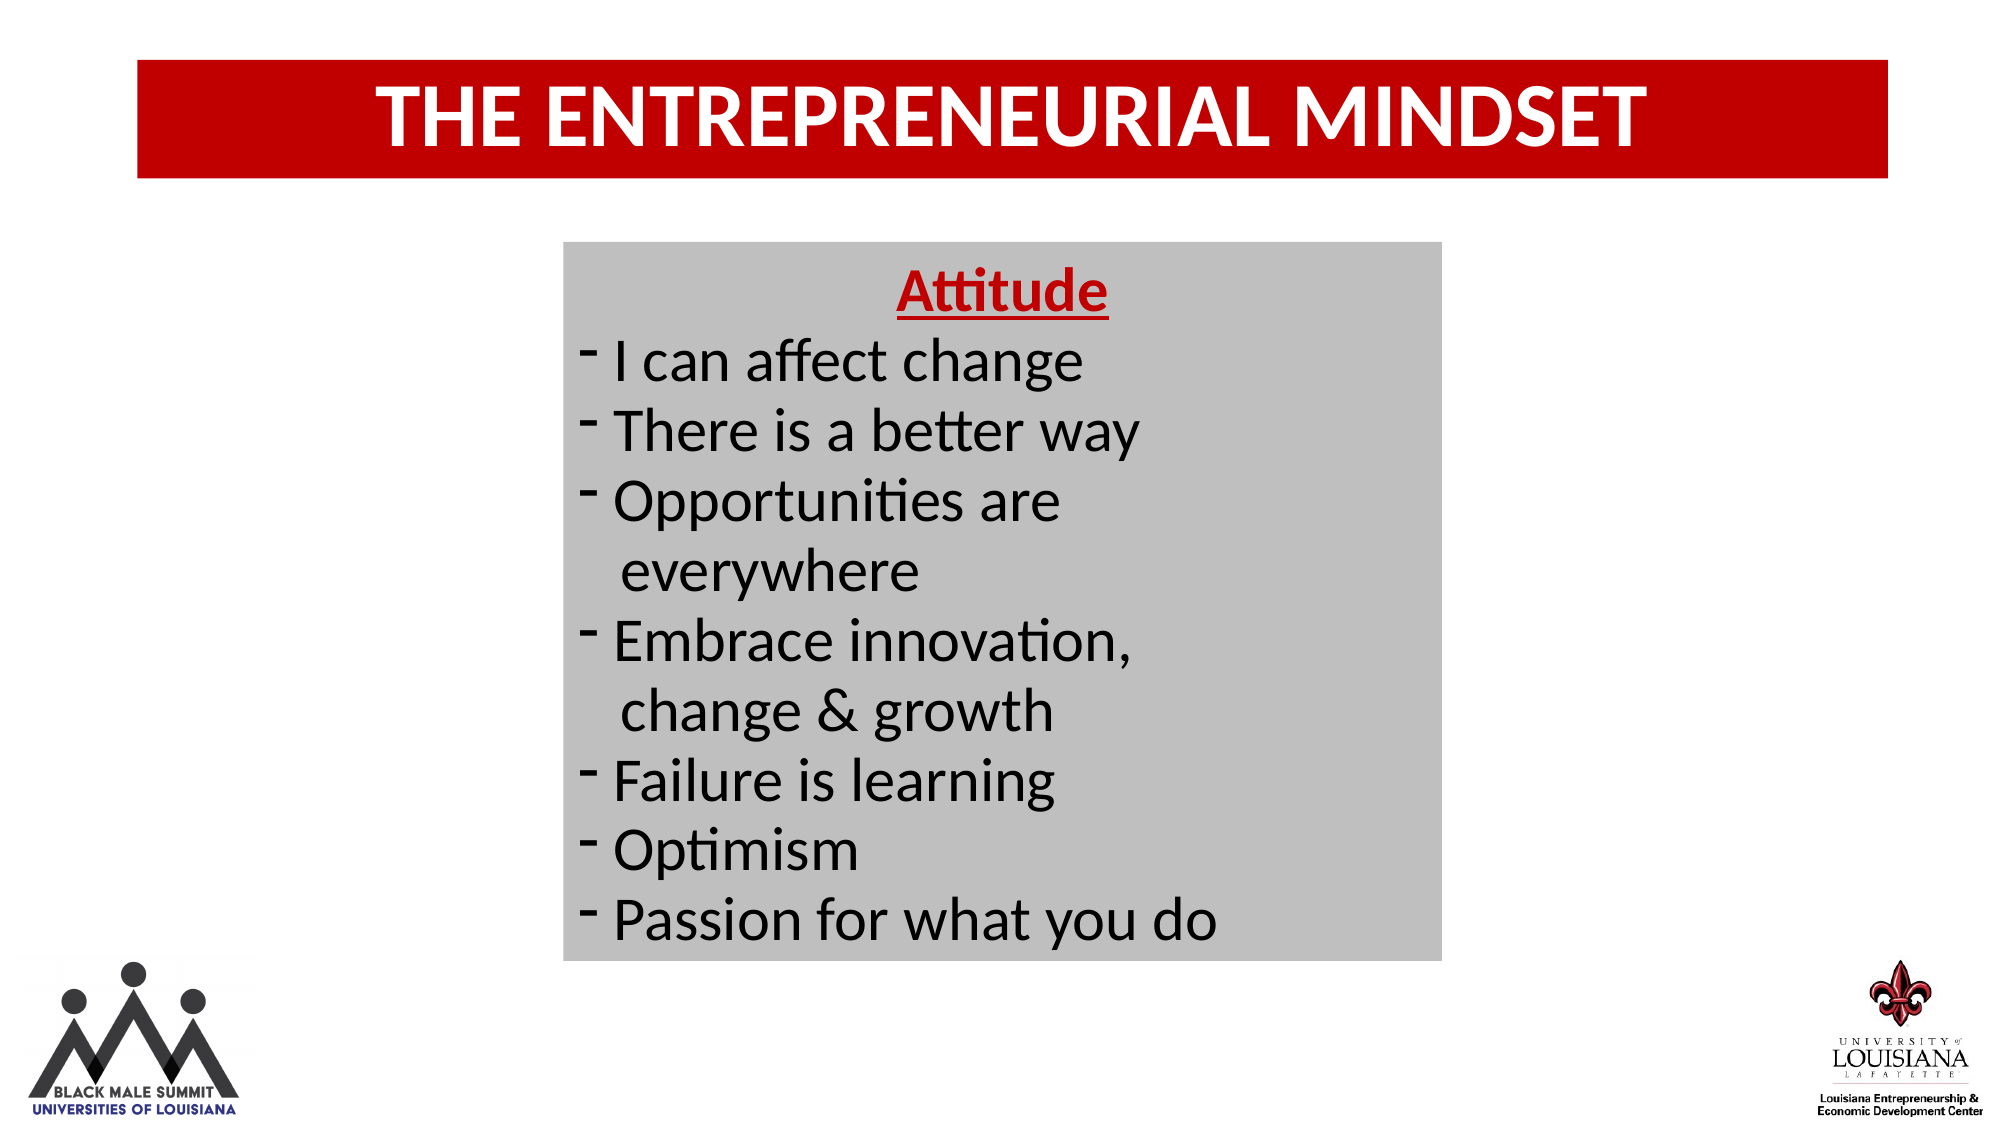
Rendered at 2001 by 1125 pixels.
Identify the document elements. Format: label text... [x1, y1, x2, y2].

picture [1818, 955, 1983, 1120]
text_box Attitude I can affect change There is a better way Opportunities are everywhere Embrace innovation, change & growth Failure is learning Optimism Passion for what you do [563, 241, 1442, 961]
picture [17, 956, 257, 1120]
text_box THE ENTREPRENEURIAL MINDSET [137, 59, 1888, 179]
